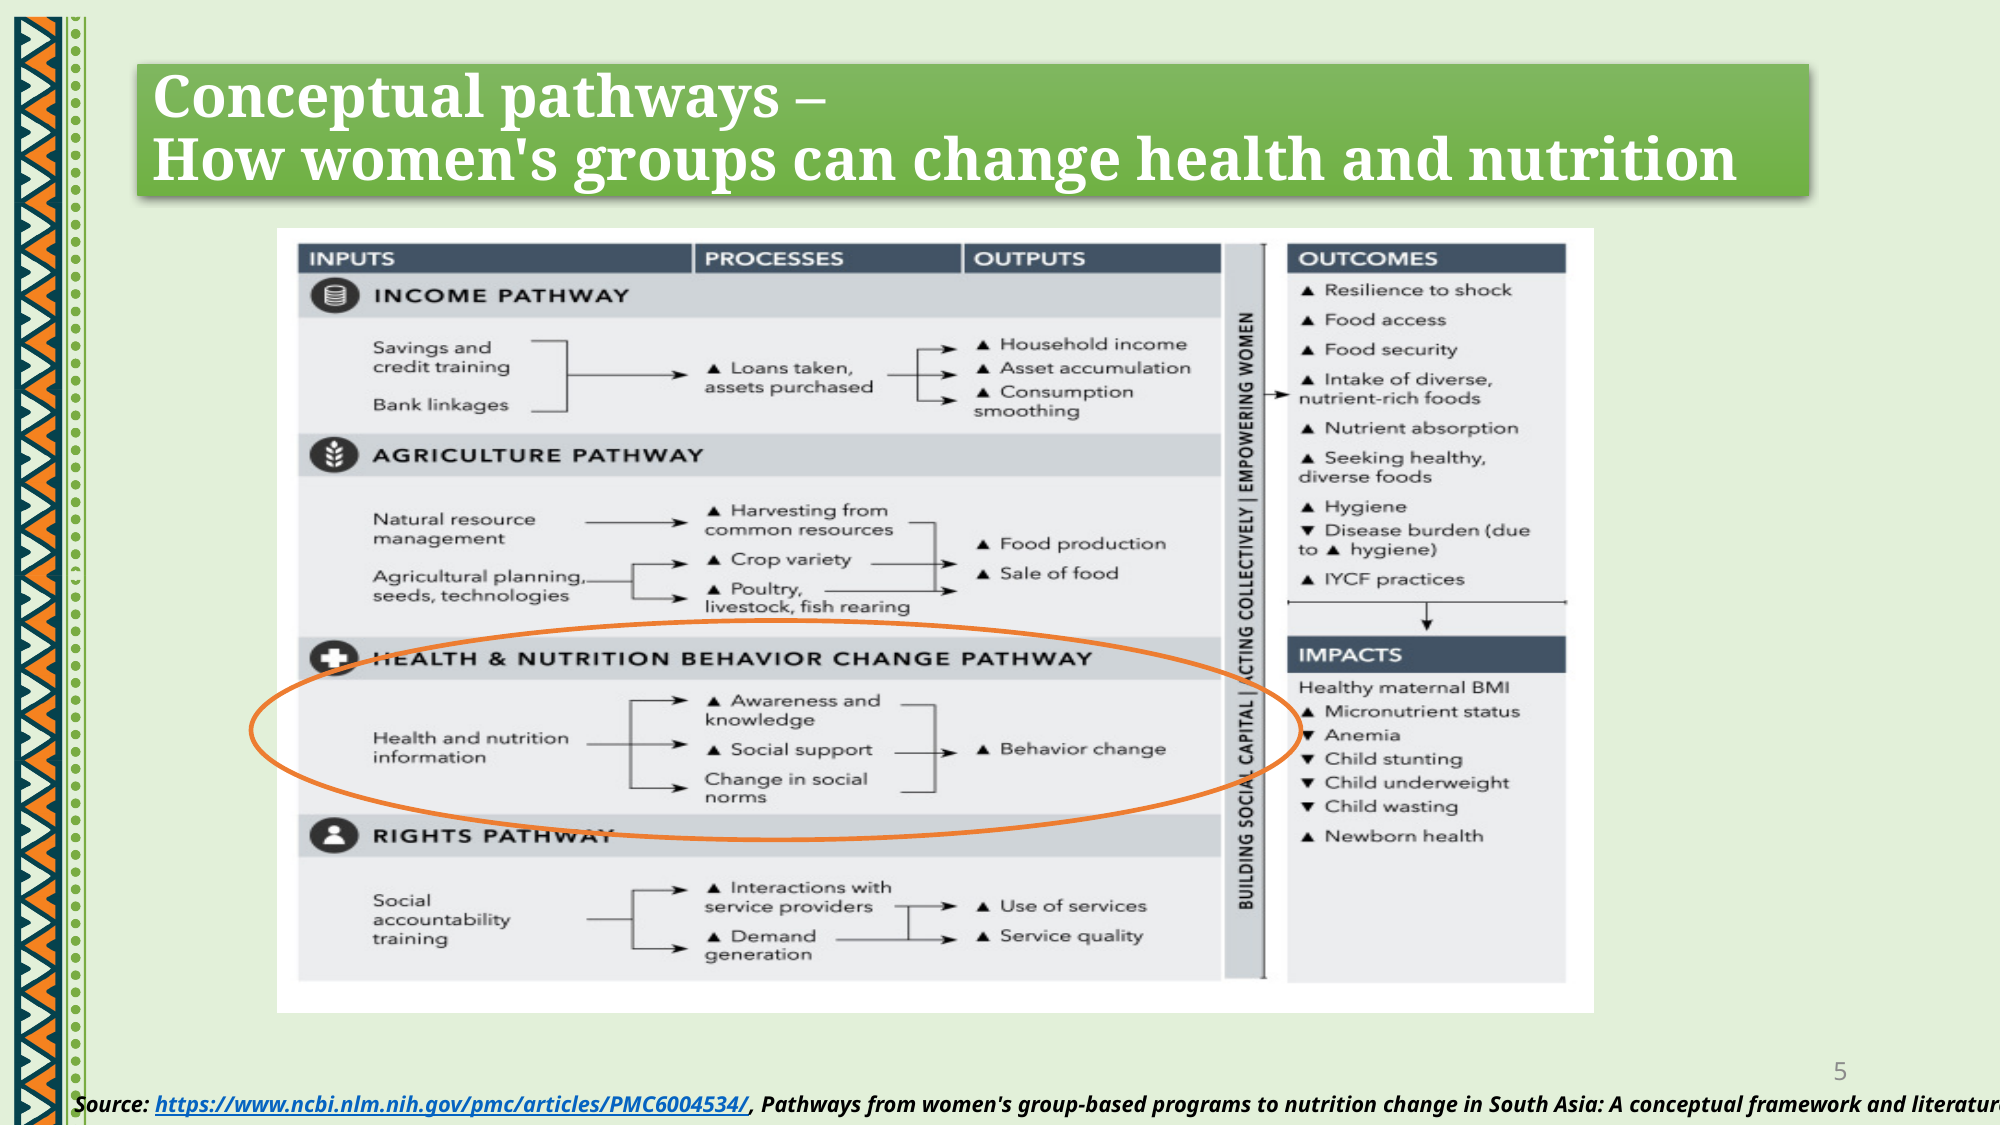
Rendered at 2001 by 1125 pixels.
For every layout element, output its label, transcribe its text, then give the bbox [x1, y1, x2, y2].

text_box Source: https://www.ncbi.nlm.nih.gov/pmc/articles/PMC6004534/, Pathways from women's group-based programs to nutrition change in South Asia: A conceptual framework and literature review [56, 1083, 2000, 1125]
text_box [249, 694, 277, 766]
text_box [137, 64, 1809, 76]
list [277, 228, 1594, 1013]
text_box [137, 184, 1809, 196]
picture [0, 0, 99, 1125]
title Conceptual pathways – How women's groups can change health and nutrition [137, 76, 2000, 184]
slide_number 5 [1412, 1042, 1863, 1083]
